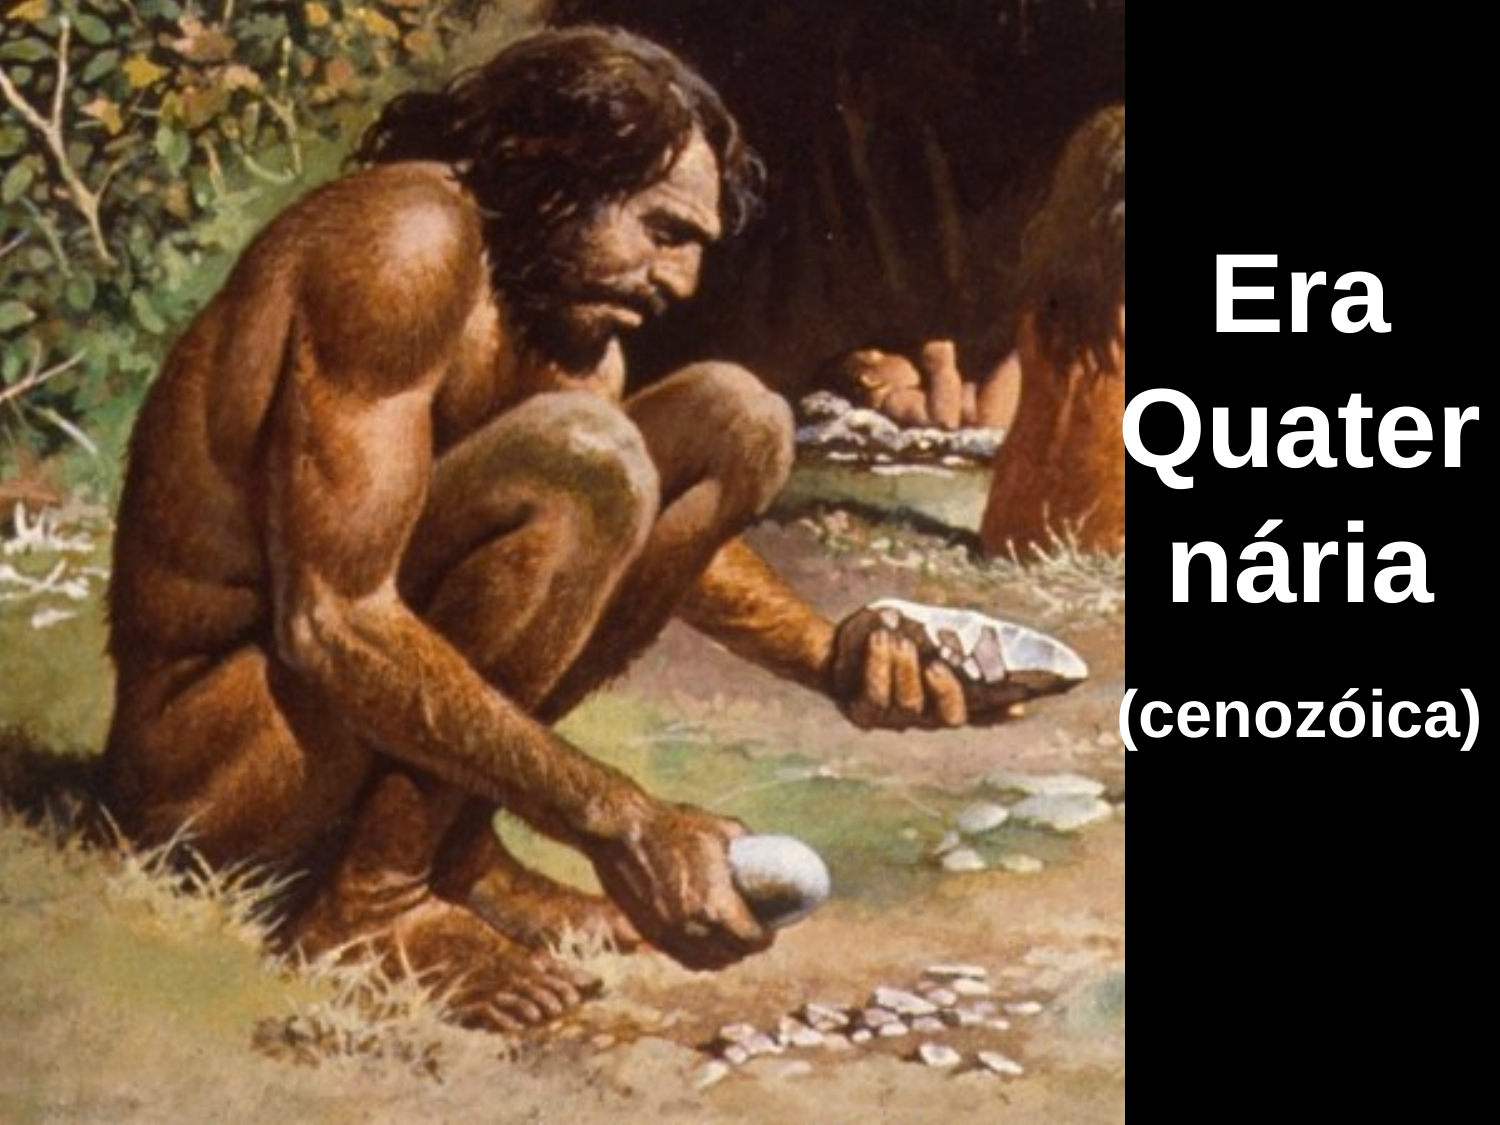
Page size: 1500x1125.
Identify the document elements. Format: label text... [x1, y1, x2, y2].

text_box Era Quaternária (cenozóica) [1126, 212, 1500, 768]
picture [0, 0, 1126, 1125]
